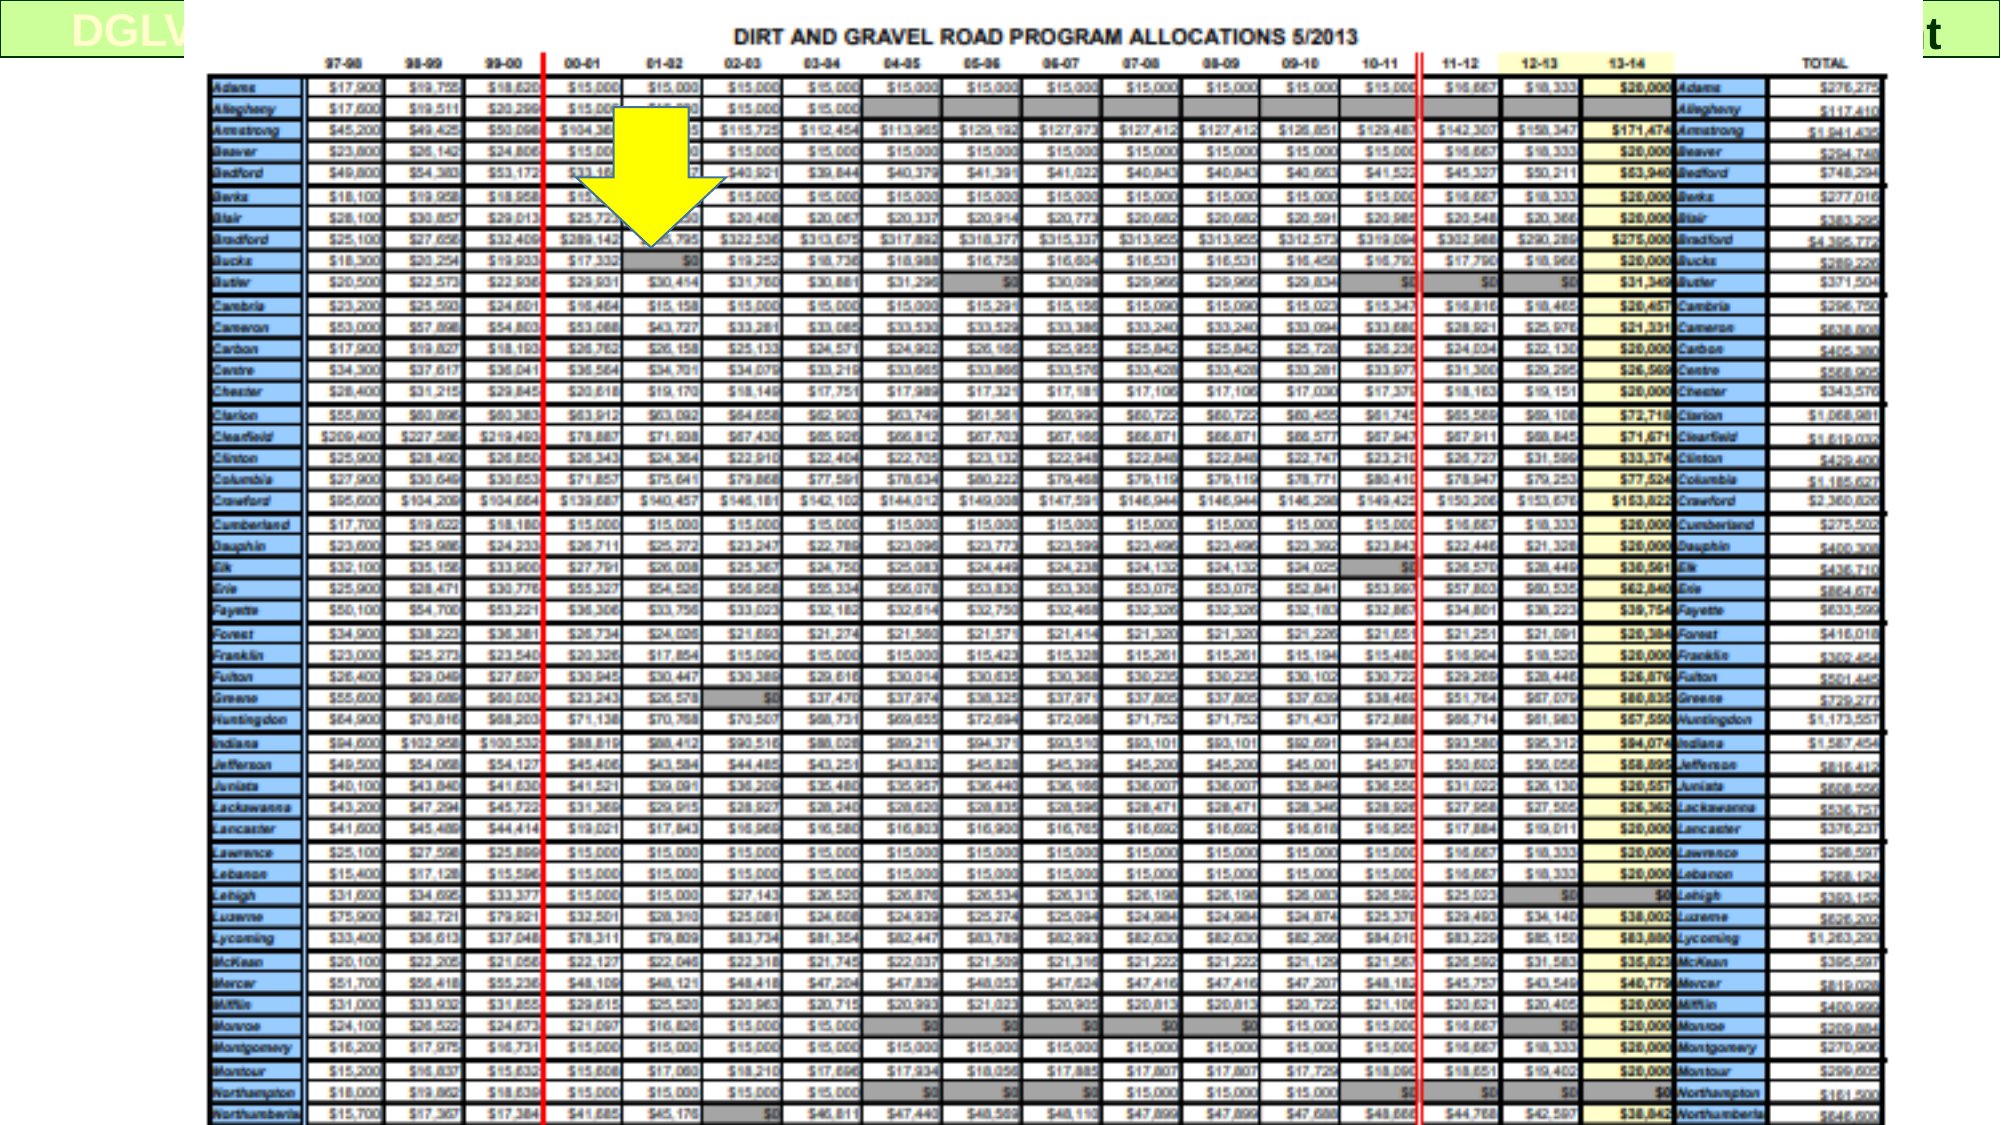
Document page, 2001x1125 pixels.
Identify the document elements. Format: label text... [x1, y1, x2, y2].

text_box CD Spending and 5-Year Agreement [1923, 0, 2000, 66]
picture [184, 0, 1923, 1125]
text_box DGLVR Program [56, 0, 184, 63]
text_box [0, 0, 56, 58]
